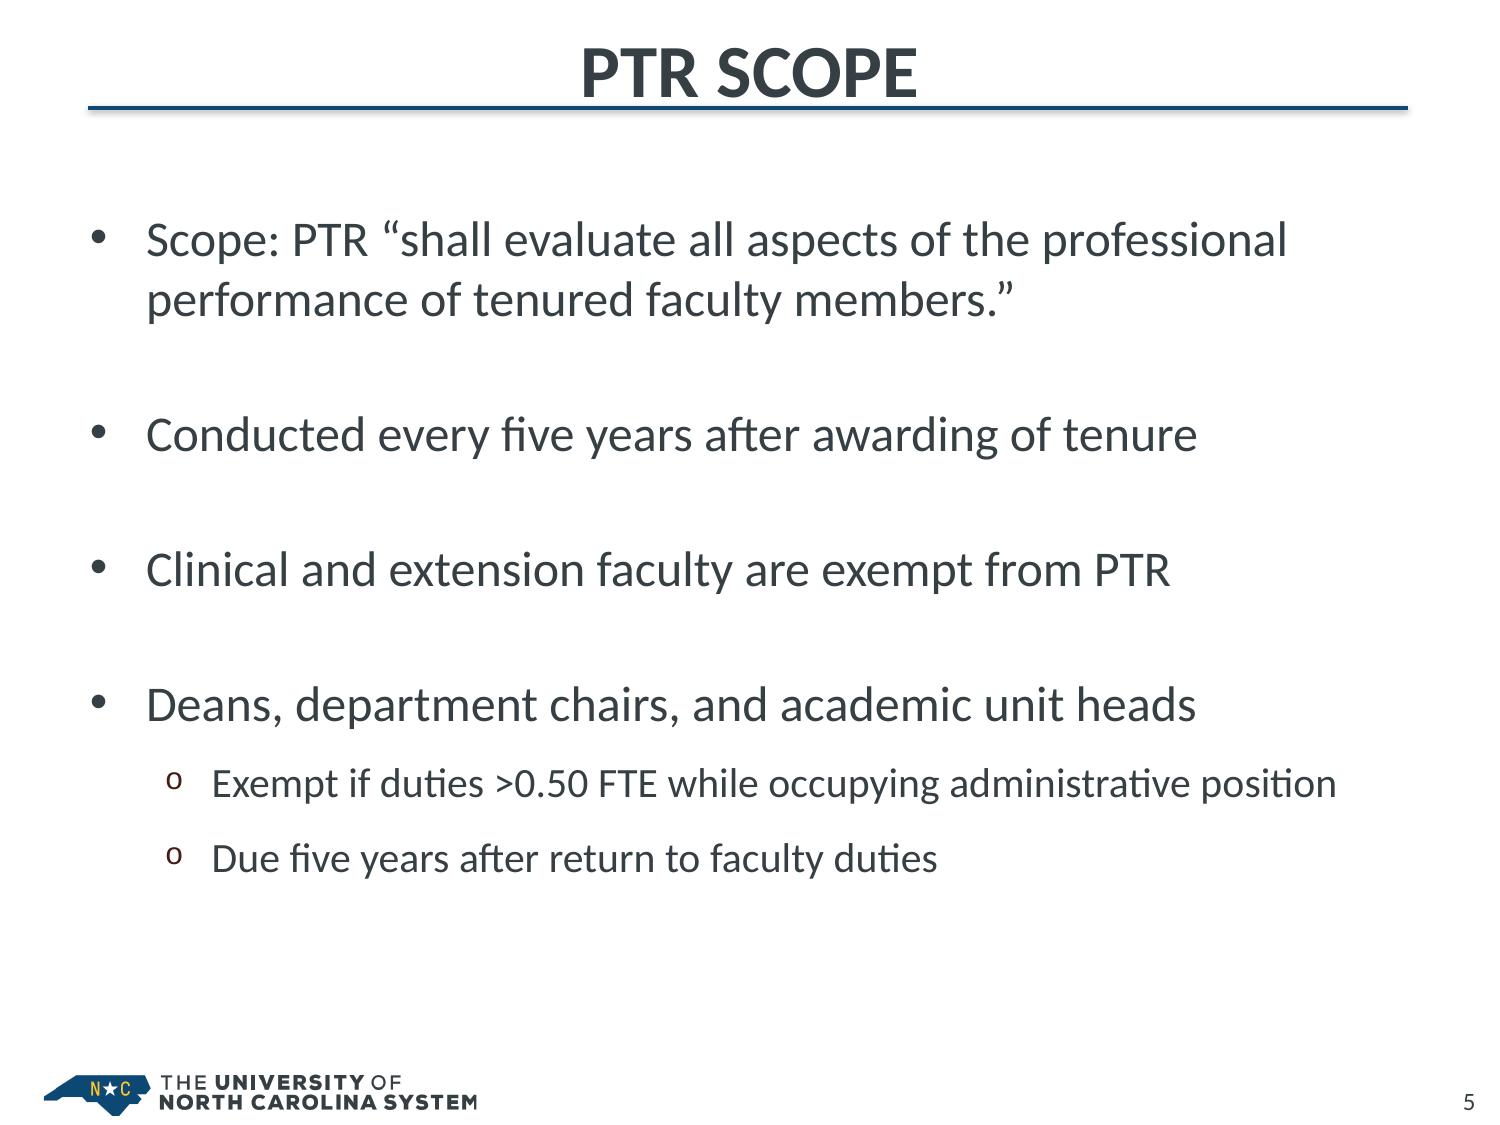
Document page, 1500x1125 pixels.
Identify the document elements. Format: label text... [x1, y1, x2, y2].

list Scope: PTR “shall evaluate all aspects of the professional performance of tenured faculty members.” Conducted every five years after awarding of tenure Clinical and extension faculty are exempt from PTR Deans, department chairs, and academic unit heads Exempt if duties >0.50 FTE while occupying administrative position Due five years after return to faculty duties [75, 198, 1425, 898]
title PTR Scope [75, 15, 1425, 137]
slide_number 5 [1407, 1085, 1476, 1119]
